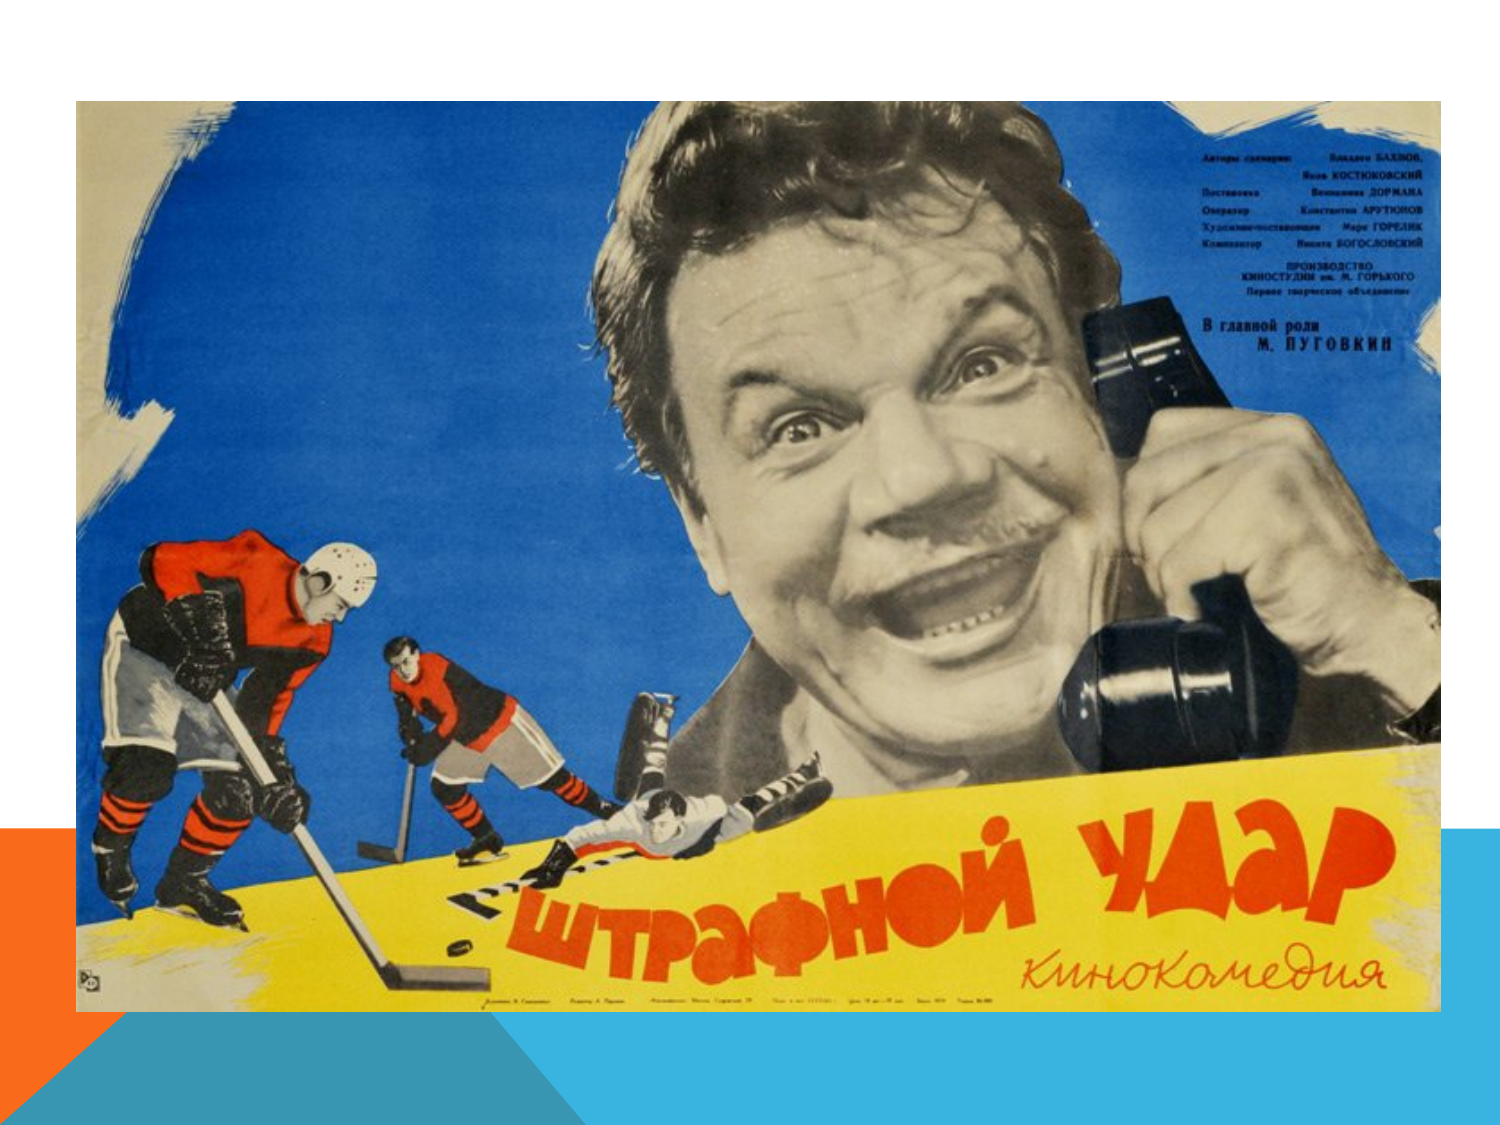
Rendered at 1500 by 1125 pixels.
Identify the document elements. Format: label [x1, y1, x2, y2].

list [76, 101, 1442, 1012]
